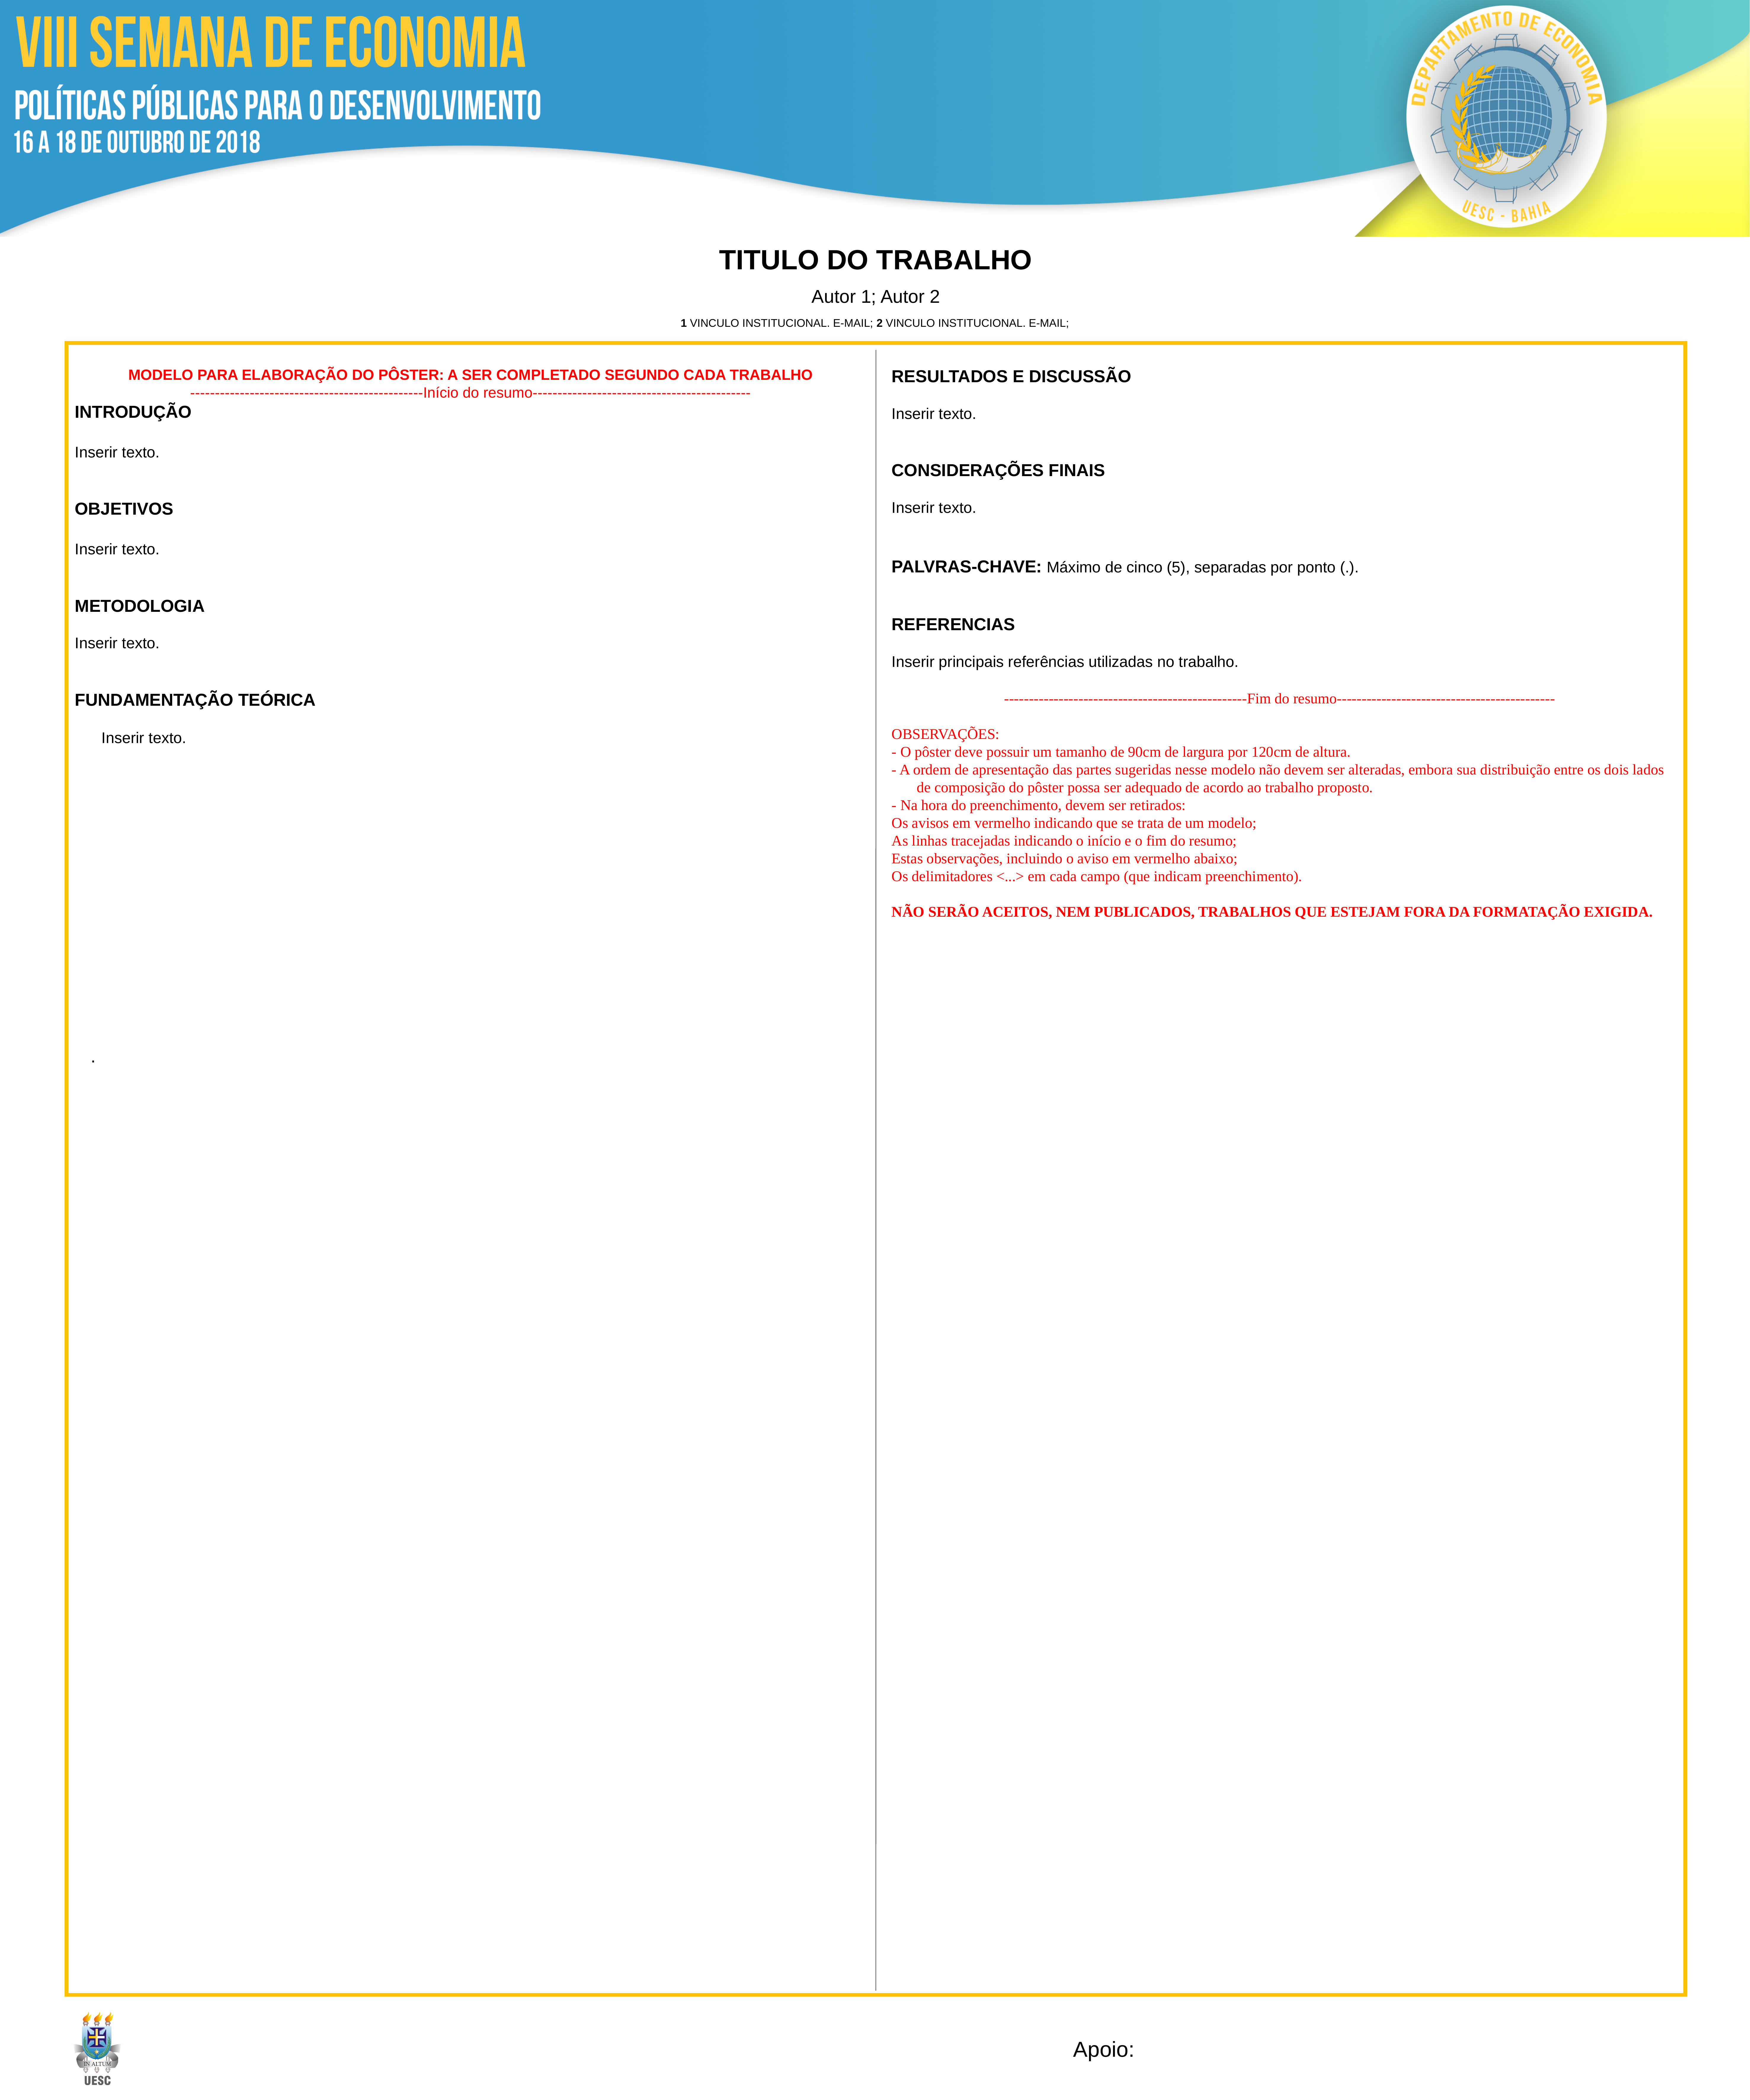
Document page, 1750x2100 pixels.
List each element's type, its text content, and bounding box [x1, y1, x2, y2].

picture [70, 2010, 124, 2086]
text_box . [86, 1042, 863, 1581]
text_box [66, 343, 1685, 1995]
text_box 1 VINCULO INSTITUCIONAL. E-MAIL; 2 VINCULO INSTITUCIONAL. E-MAIL; [70, 313, 1680, 332]
picture [0, 0, 1750, 237]
text_box RESULTADOS E DISCUSSÃO Inserir texto. CONSIDERAÇÕES FINAIS Inserir texto. PALVRAS-CHAVE: Máximo de cinco (5), separadas por ponto (.). REFERENCIAS Inserir principais referências utilizadas no trabalho. -------------------------------------------------Fim do resumo-------------------------------------------- OBSERVAÇÕES: - O pôster deve possuir um tamanho de 90cm de largura por 120cm de altura. - A ordem de apresentação das partes sugeridas nesse modelo não devem ser alteradas, embora sua distribuição entre os dois lados de composição do pôster possa ser adequado de acordo ao trabalho proposto. - Na hora do preenchimento, devem ser retirados: Os avisos em vermelho indicando que se trata de um modelo; As linhas tracejadas indicando o início e o fim do resumo; Estas observações, incluindo o aviso em vermelho abaixo; Os delimitadores <...> em cada campo (que indicam preenchimento). NÃO SERÃO ACEITOS, NEM PUBLICADOS, TRABALHOS QUE ESTEJAM FORA DA FORMATAÇÃO EXIGIDA. [887, 362, 1673, 968]
text_box TITULO DO TRABALHO [79, 240, 1673, 310]
text_box MODELO PARA ELABORAÇÃO DO PÔSTER: A SER COMPLETADO SEGUNDO CADA TRABALHO -----------------------------------------------Início do resumo-------------------------------------------- INTRODUÇÃO Inserir texto. OBJETIVOS Inserir texto. METODOLOGIA Inserir texto. FUNDAMENTAÇÃO TEÓRICA Inserir texto. [70, 362, 872, 823]
text_box Autor 1; Autor 2 [86, 282, 1666, 309]
text_box Apoio: [1068, 2019, 1201, 2078]
